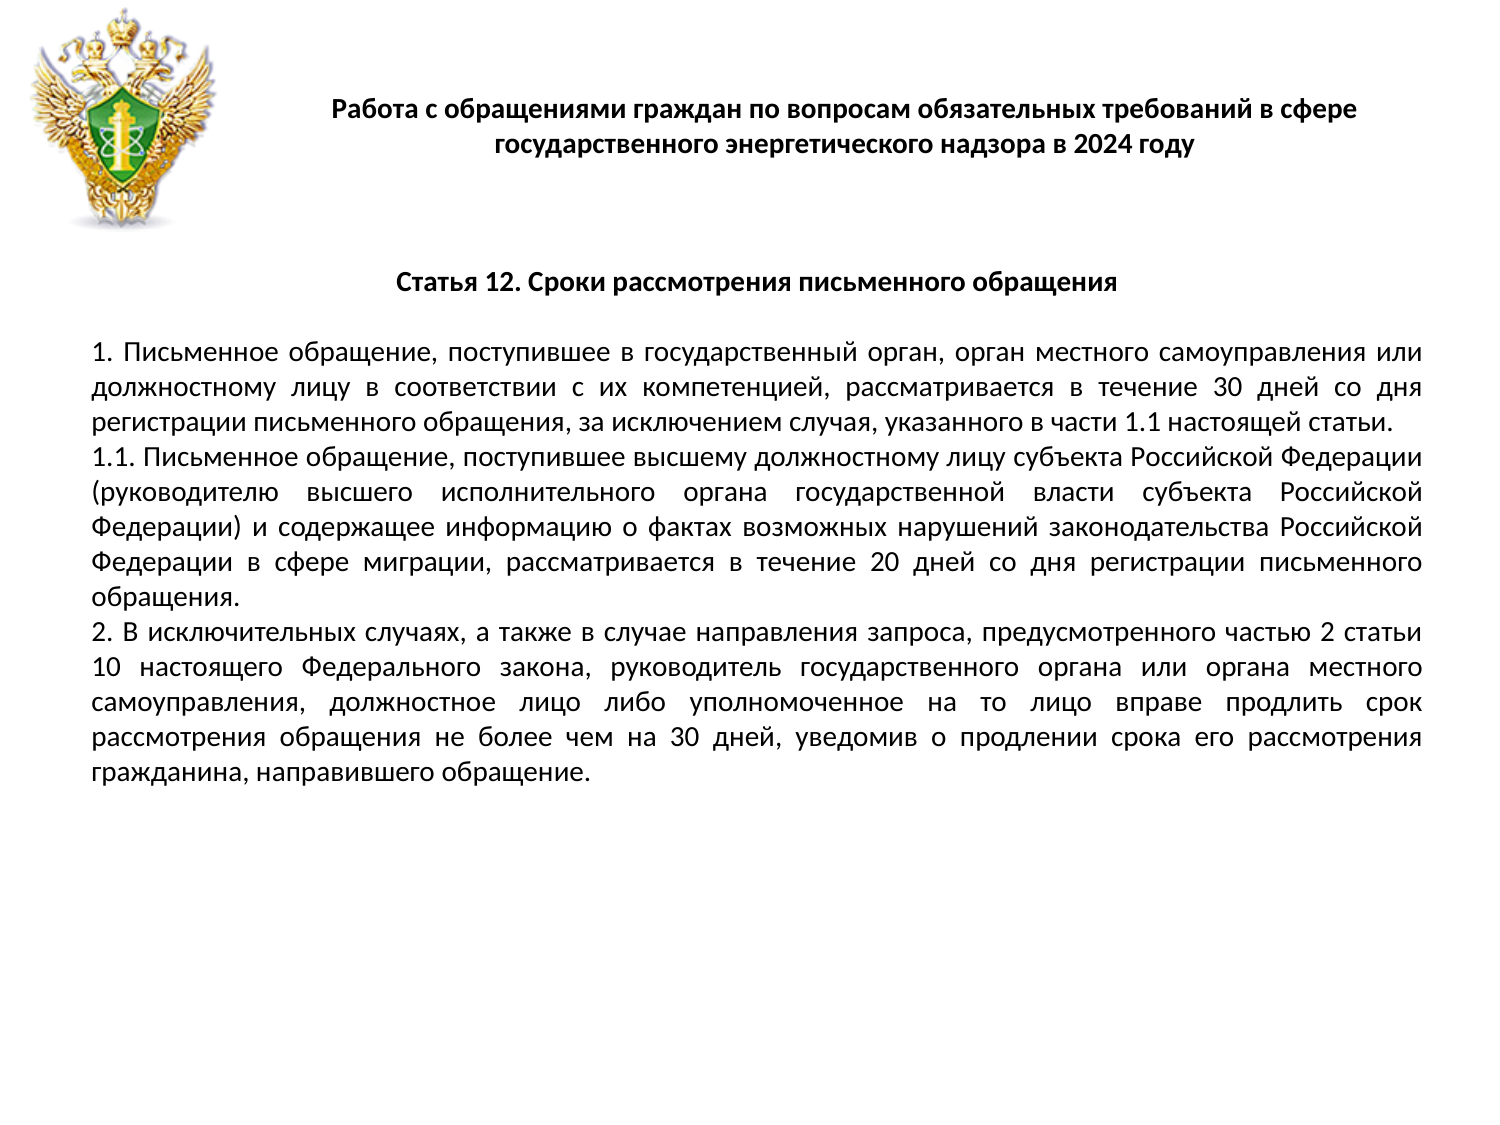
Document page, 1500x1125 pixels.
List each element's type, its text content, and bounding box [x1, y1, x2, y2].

picture [29, 7, 221, 232]
text_box Работа с обращениями граждан по вопросам обязательных требований в сфере государственного энергетического надзора в 2024 году [251, 82, 1439, 167]
text_box Статья 12. Сроки рассмотрения письменного обращения 1. Письменное обращение, поступившее в государственный орган, орган местного самоуправления или должностному лицу в соответствии с их компетенцией, рассматривается в течение 30 дней со дня регистрации письменного обращения, за исключением случая, указанного в части 1.1 настоящей статьи. 1.1. Письменное обращение, поступившее высшему должностному лицу субъекта Российской Федерации (руководителю высшего исполнительного органа государственной власти субъекта Российской Федерации) и содержащее информацию о фактах возможных нарушений законодательства Российской Федерации в сфере миграции, рассматривается в течение 20 дней со дня регистрации письменного обращения. 2. В исключительных случаях, а также в случае направления запроса, предусмотренного частью 2 статьи 10 настоящего Федерального закона, руководитель государственного органа или органа местного самоуправления, должностное лицо либо уполномоченное на то лицо вправе продлить срок рассмотрения обращения не более чем на 30 дней, уведомив о продлении срока его рассмотрения гражданина, направившего обращение. [76, 255, 1439, 795]
